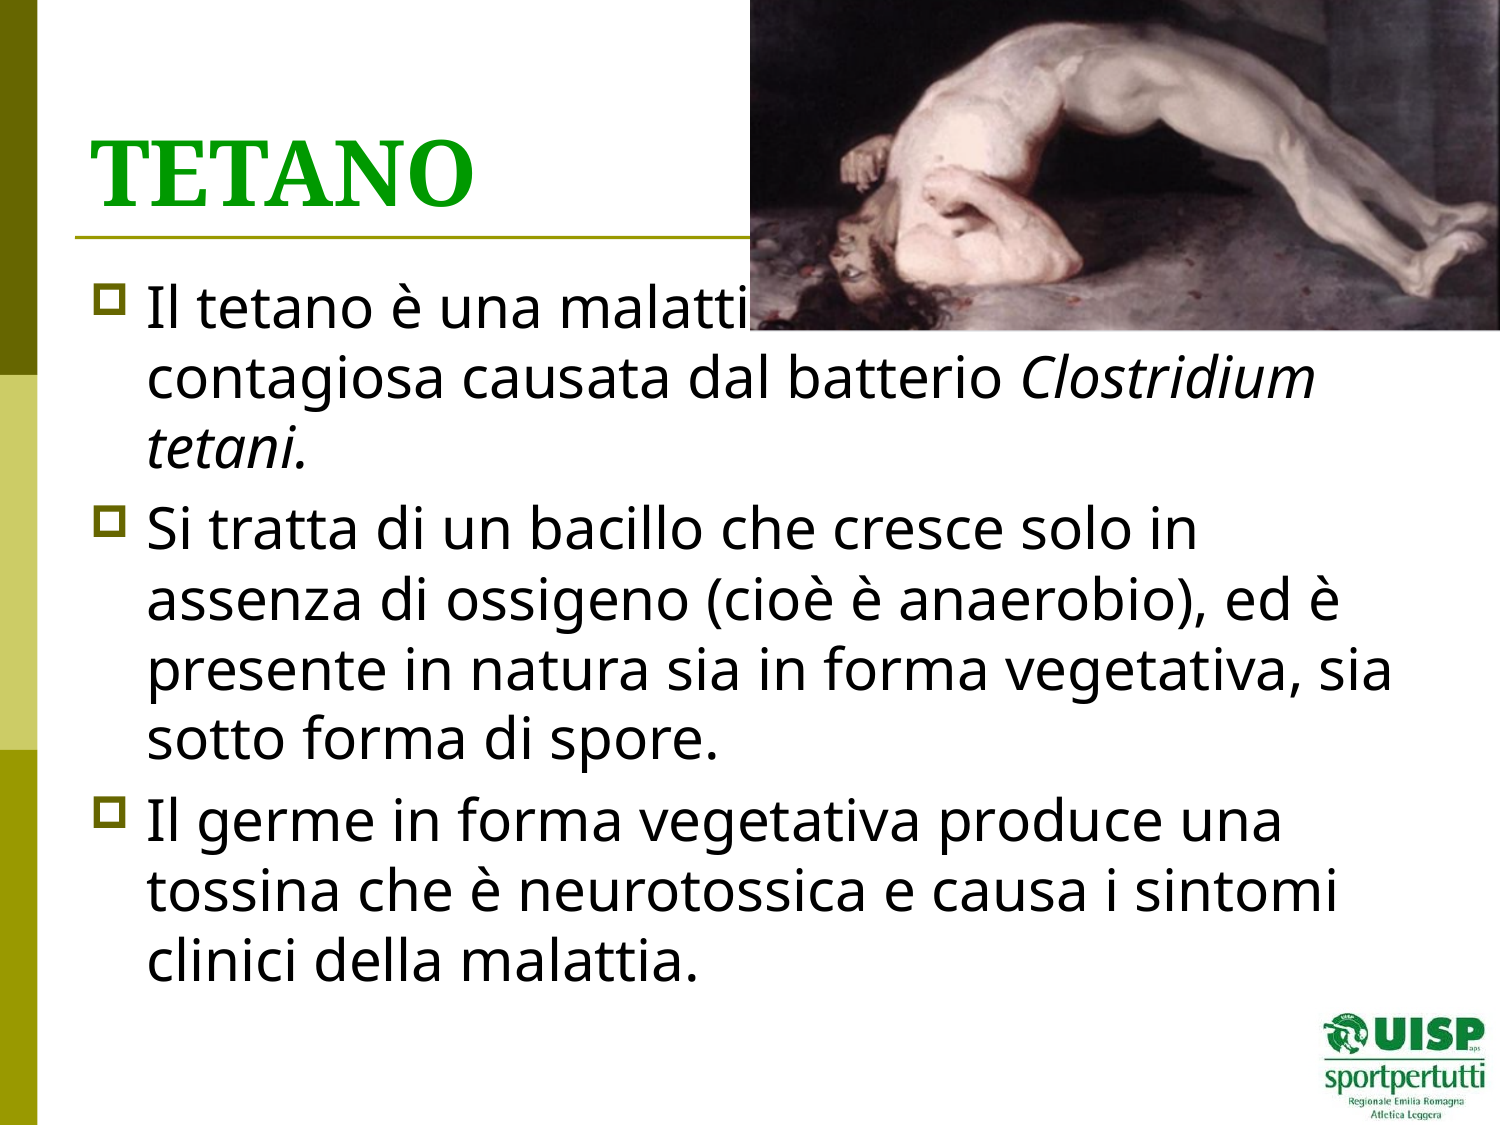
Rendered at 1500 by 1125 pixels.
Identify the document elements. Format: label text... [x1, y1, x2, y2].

title TETANO [74, 45, 744, 233]
list Il tetano è una malattia infettiva acuta non contagiosa causata dal batterio Clostridium tetani. Si tratta di un bacillo che cresce solo in assenza di ossigeno (cioè è anaerobio), ed è presente in natura sia in forma vegetativa, sia sotto forma di spore. Il germe in forma vegetativa produce una tossina che è neurotossica e causa i sintomi clinici della malattia. [74, 262, 1426, 1006]
picture [749, 0, 1500, 333]
picture [1307, 1007, 1500, 1125]
